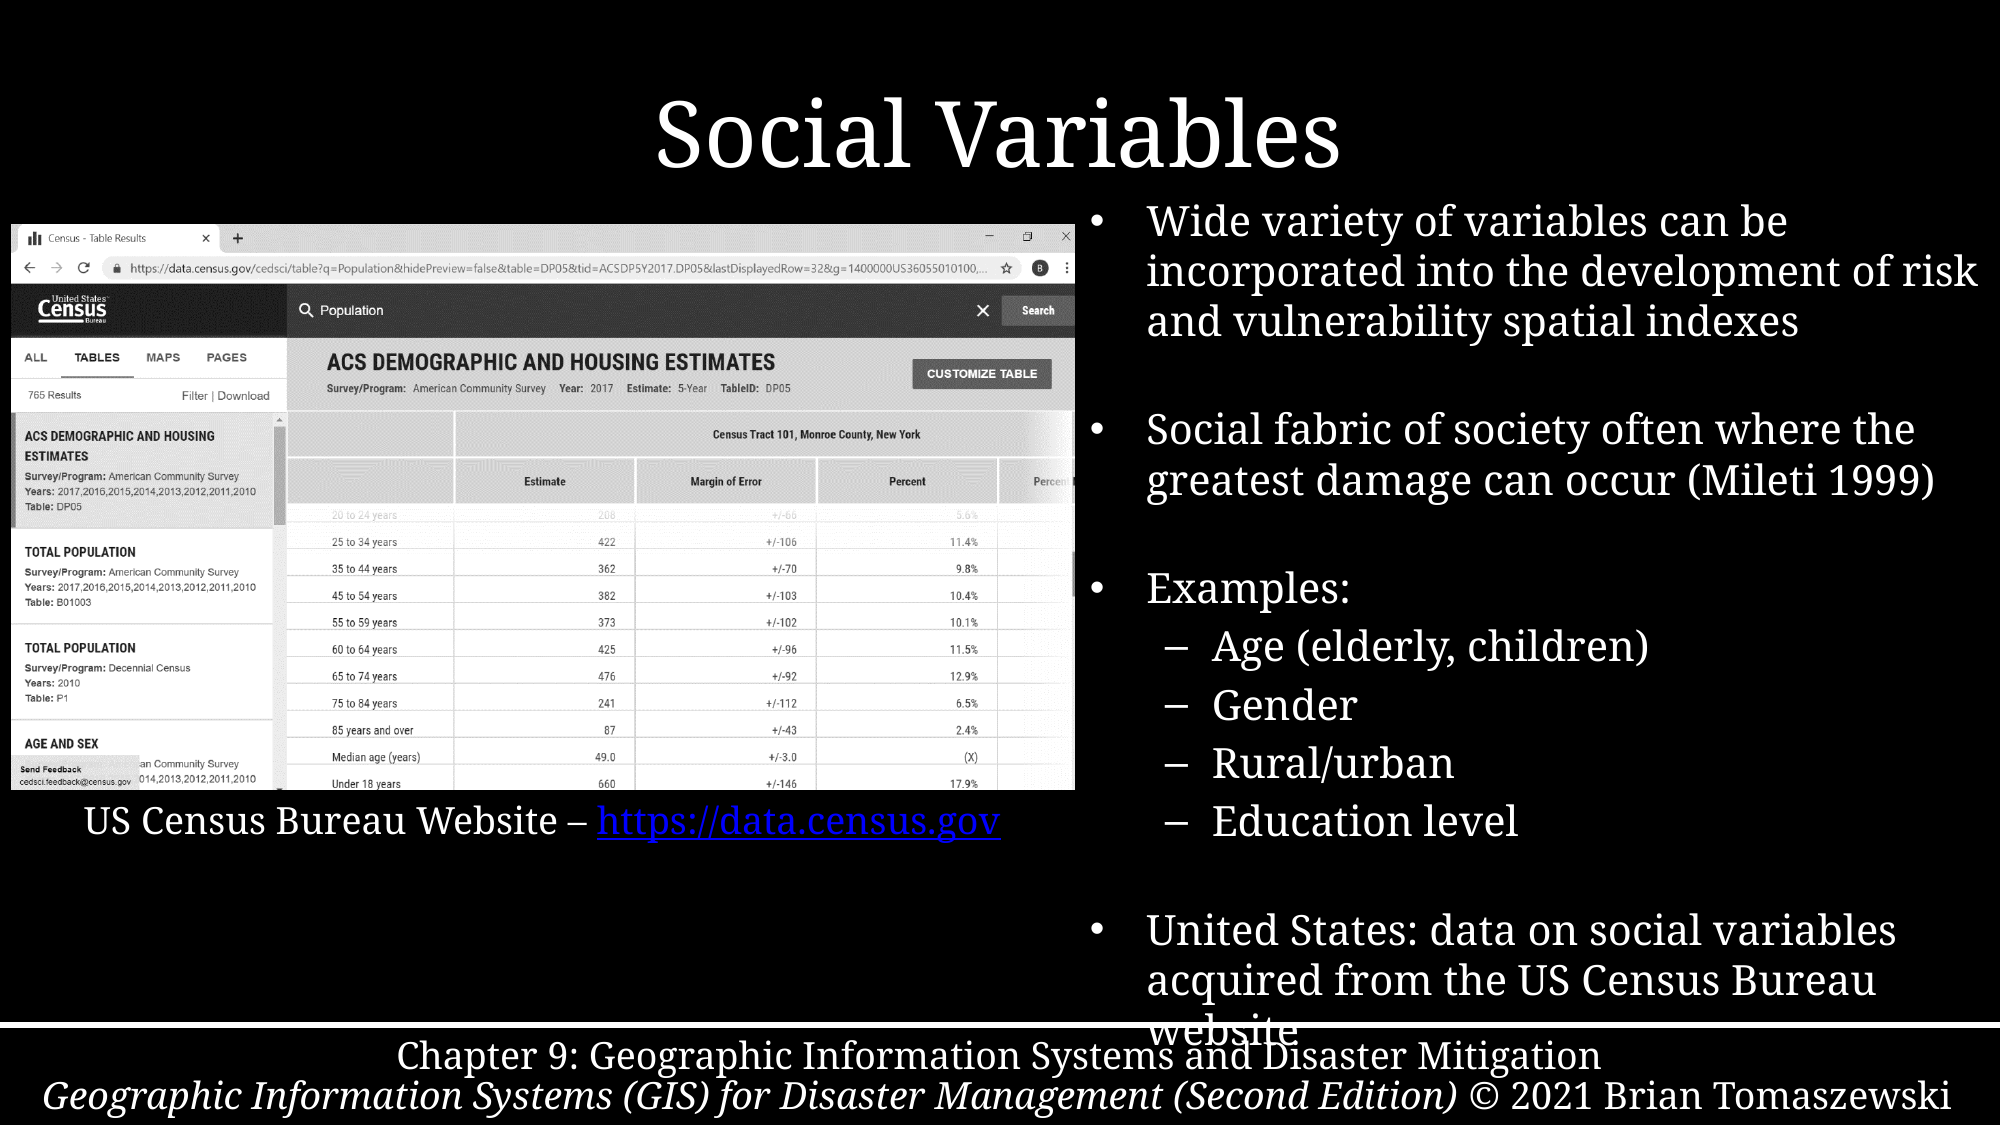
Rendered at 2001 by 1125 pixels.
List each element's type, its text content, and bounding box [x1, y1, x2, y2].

title Social Variables [0, 37, 2000, 225]
text_box US Census Bureau Website – https://data.census.gov [69, 798, 1016, 856]
list Wide variety of variables can be incorporated into the development of risk and vulnerability spatial indexes Social fabric of society often where the greatest damage can occur (Mileti 1999) Examples: Age (elderly, children) Gender Rural/urban Education level United States: data on social variables acquired from the US Census Bureau website [1074, 187, 2000, 988]
picture [11, 224, 1076, 790]
